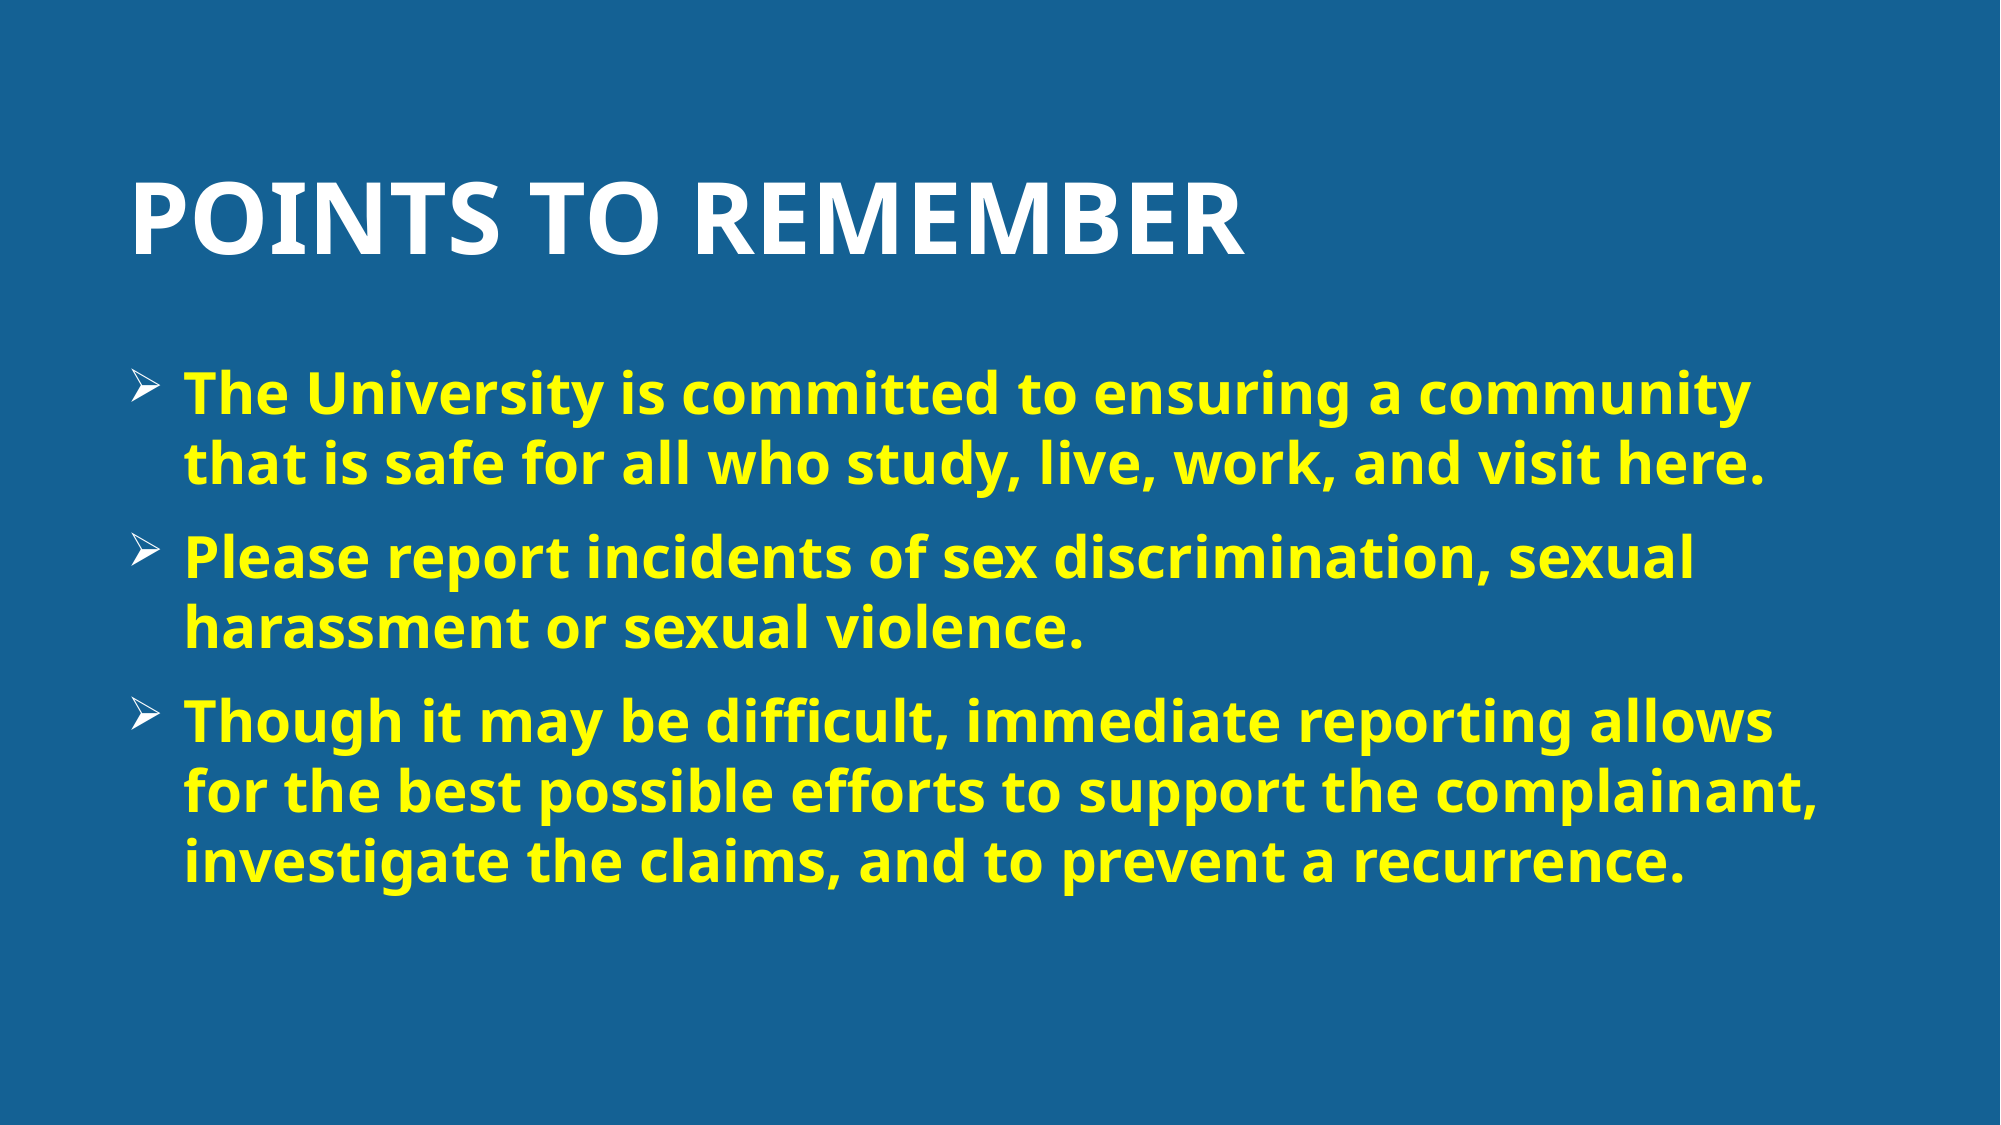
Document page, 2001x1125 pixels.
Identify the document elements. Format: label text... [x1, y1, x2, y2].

title points to remember [112, 112, 1890, 283]
subtitle The University is committed to ensuring a community that is safe for all who study, live, work, and visit here. Please report incidents of sex discrimination, sexual harassment or sexual violence. Though it may be difficult, immediate reporting allows for the best possible efforts to support the complainant, investigate the claims, and to prevent a recurrence. [112, 349, 1839, 1017]
